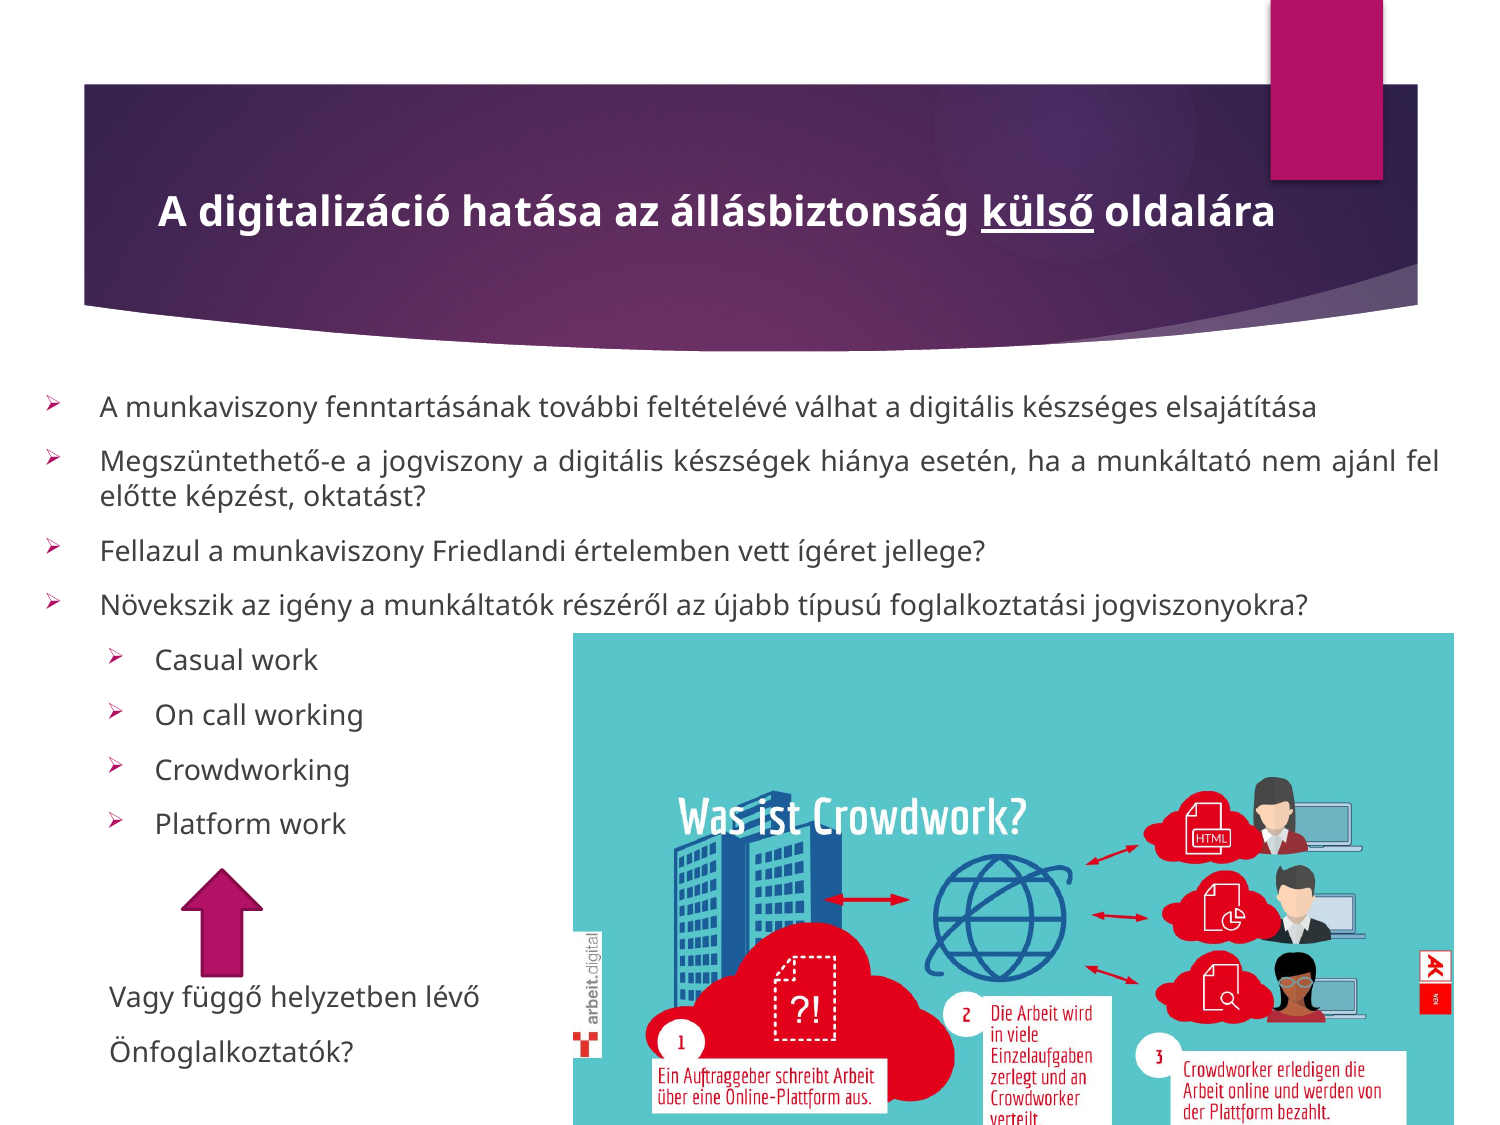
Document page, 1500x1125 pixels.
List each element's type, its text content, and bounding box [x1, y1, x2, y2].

text_box [180, 868, 264, 978]
list A munkaviszony fenntartásának további feltételévé válhat a digitális készséges elsajátítása Megszüntethető-e a jogviszony a digitális készségek hiánya esetén, ha a munkáltató nem ajánl fel előtte képzést, oktatást? Fellazul a munkaviszony Friedlandi értelemben vett ígéret jellege? Növekszik az igény a munkáltatók részéről az újabb típusú foglalkoztatási jogviszonyokra? Casual work On call working Crowdworking Platform work Vagy függő helyzetben lévő Önfoglalkoztatók? [29, 326, 1459, 1083]
title A digitalizáció hatása az állásbiztonság külső oldalára [142, 152, 1294, 268]
picture [573, 633, 1454, 1125]
